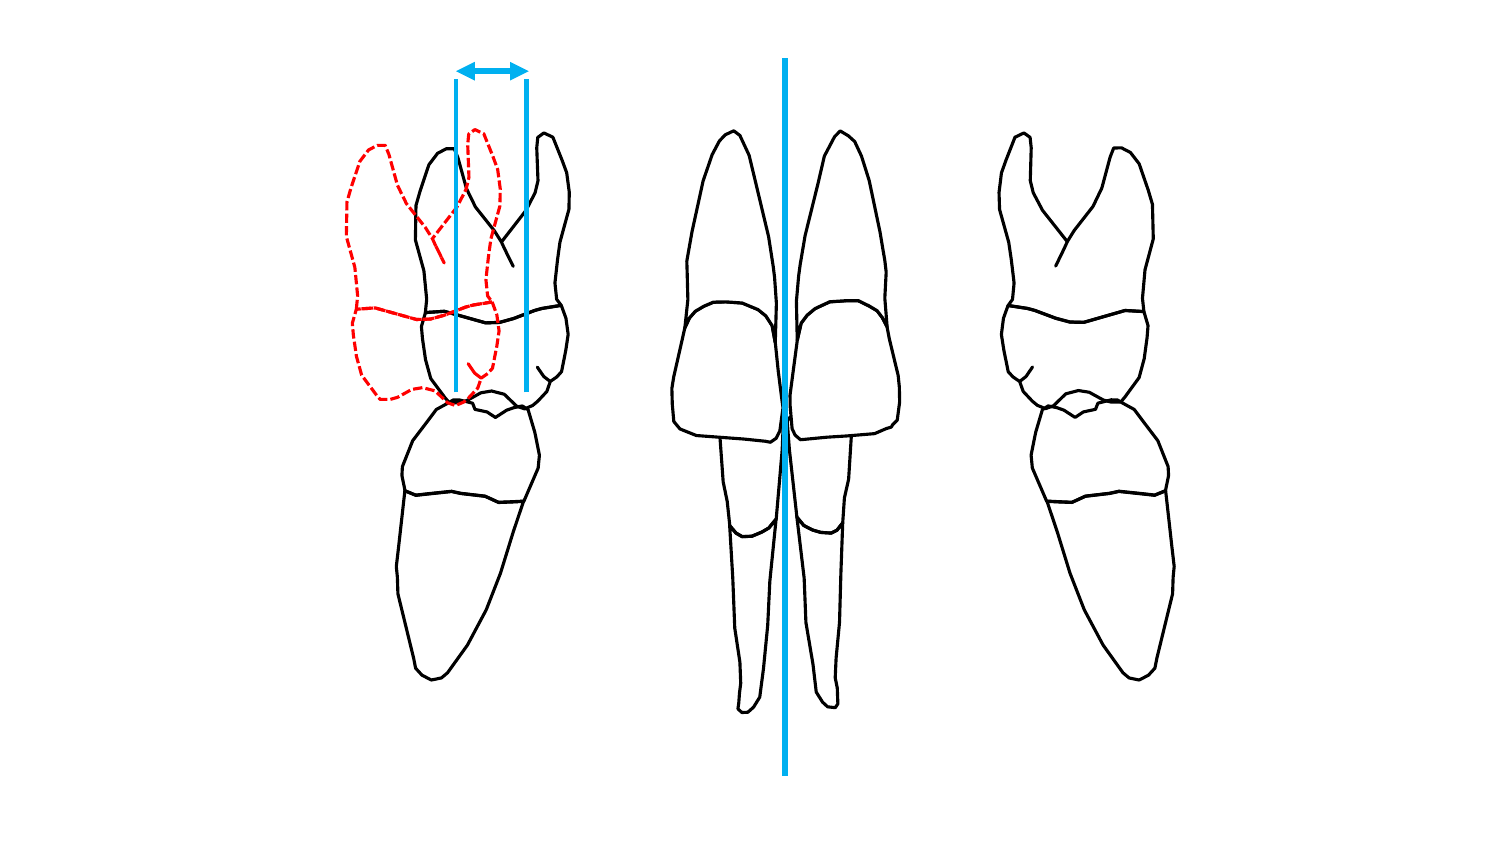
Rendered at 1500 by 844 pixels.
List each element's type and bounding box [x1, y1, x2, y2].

text_box [530, 139, 592, 398]
text_box [790, 130, 915, 446]
text_box [790, 399, 1186, 713]
text_box [336, 135, 523, 408]
text_box [977, 138, 1164, 411]
text_box [384, 399, 780, 713]
text_box [668, 130, 780, 446]
